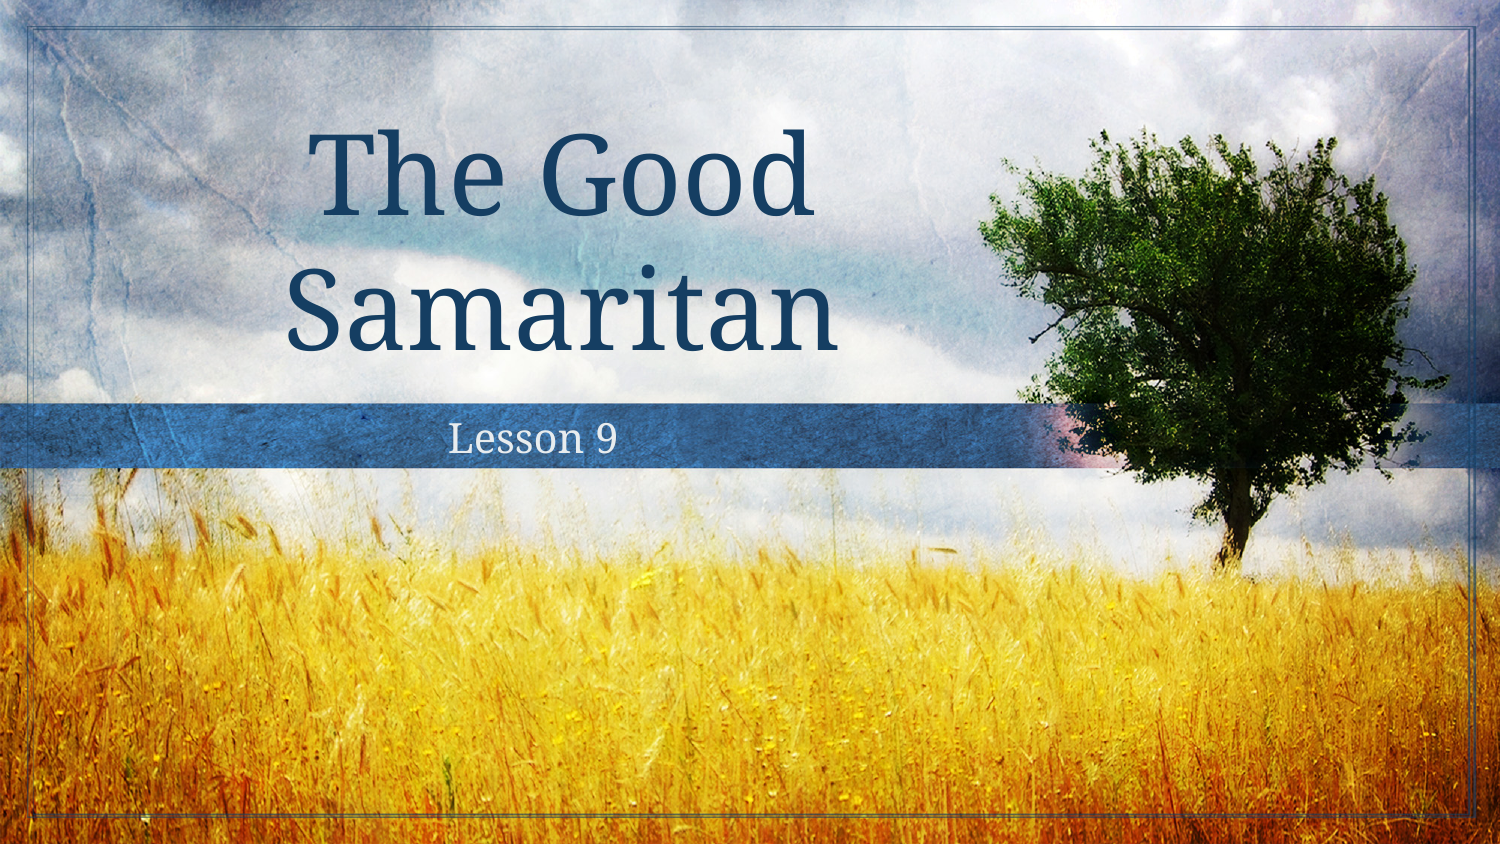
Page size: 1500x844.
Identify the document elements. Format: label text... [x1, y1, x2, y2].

title The Good Samaritan [34, 77, 1091, 400]
list Lesson 9 [68, 421, 998, 452]
picture [0, 0, 1500, 844]
